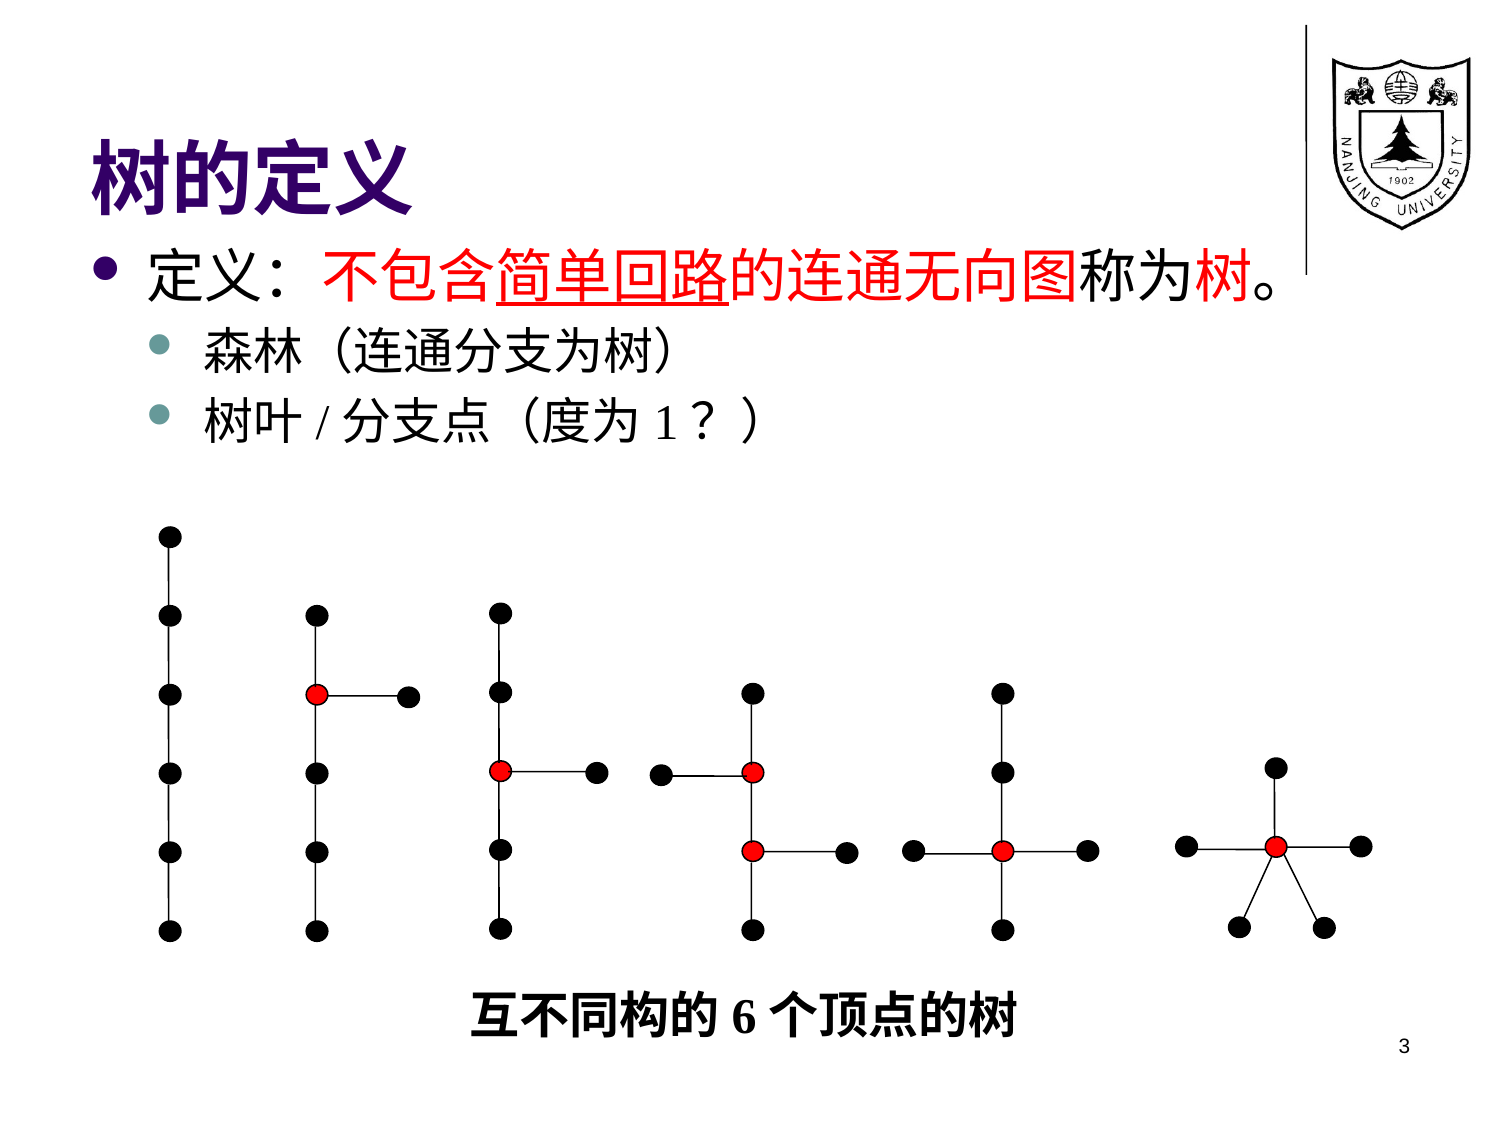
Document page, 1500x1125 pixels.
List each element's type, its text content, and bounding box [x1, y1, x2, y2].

text_box [159, 763, 181, 784]
text_box 互不同构的6个顶点的树 [372, 976, 1117, 1069]
text_box [306, 684, 328, 705]
text_box [159, 684, 181, 705]
text_box [836, 842, 858, 864]
text_box [992, 683, 1014, 704]
text_box [306, 763, 328, 784]
text_box [489, 682, 512, 703]
text_box [1175, 836, 1198, 857]
text_box [489, 603, 512, 624]
text_box [1077, 840, 1099, 862]
text_box [159, 605, 181, 626]
text_box [397, 687, 420, 708]
text_box [159, 842, 181, 863]
text_box [1313, 917, 1336, 939]
text_box [992, 920, 1014, 941]
text_box [159, 921, 181, 942]
picture [1328, 51, 1481, 235]
text_box [1228, 917, 1251, 938]
text_box [306, 842, 328, 863]
text_box [650, 765, 673, 786]
text_box [1265, 836, 1287, 858]
text_box [1350, 836, 1372, 857]
text_box [742, 920, 764, 941]
list 定义：不包含简单回路的连通无向图称为树。 森林（连通分支为树） 树叶/分支点（度为1？） [75, 231, 1471, 504]
text_box [489, 918, 512, 940]
text_box [742, 683, 764, 704]
text_box [489, 760, 512, 782]
text_box [902, 840, 925, 862]
text_box [992, 762, 1014, 783]
title 树的定义 [75, 20, 1313, 231]
text_box [306, 921, 328, 942]
text_box [1265, 758, 1287, 779]
text_box [159, 527, 181, 548]
text_box [586, 762, 608, 784]
slide_number 3 [1074, 1024, 1426, 1101]
text_box [742, 841, 764, 862]
text_box [742, 762, 764, 783]
text_box [306, 605, 328, 626]
text_box [992, 841, 1014, 862]
text_box [489, 839, 512, 861]
